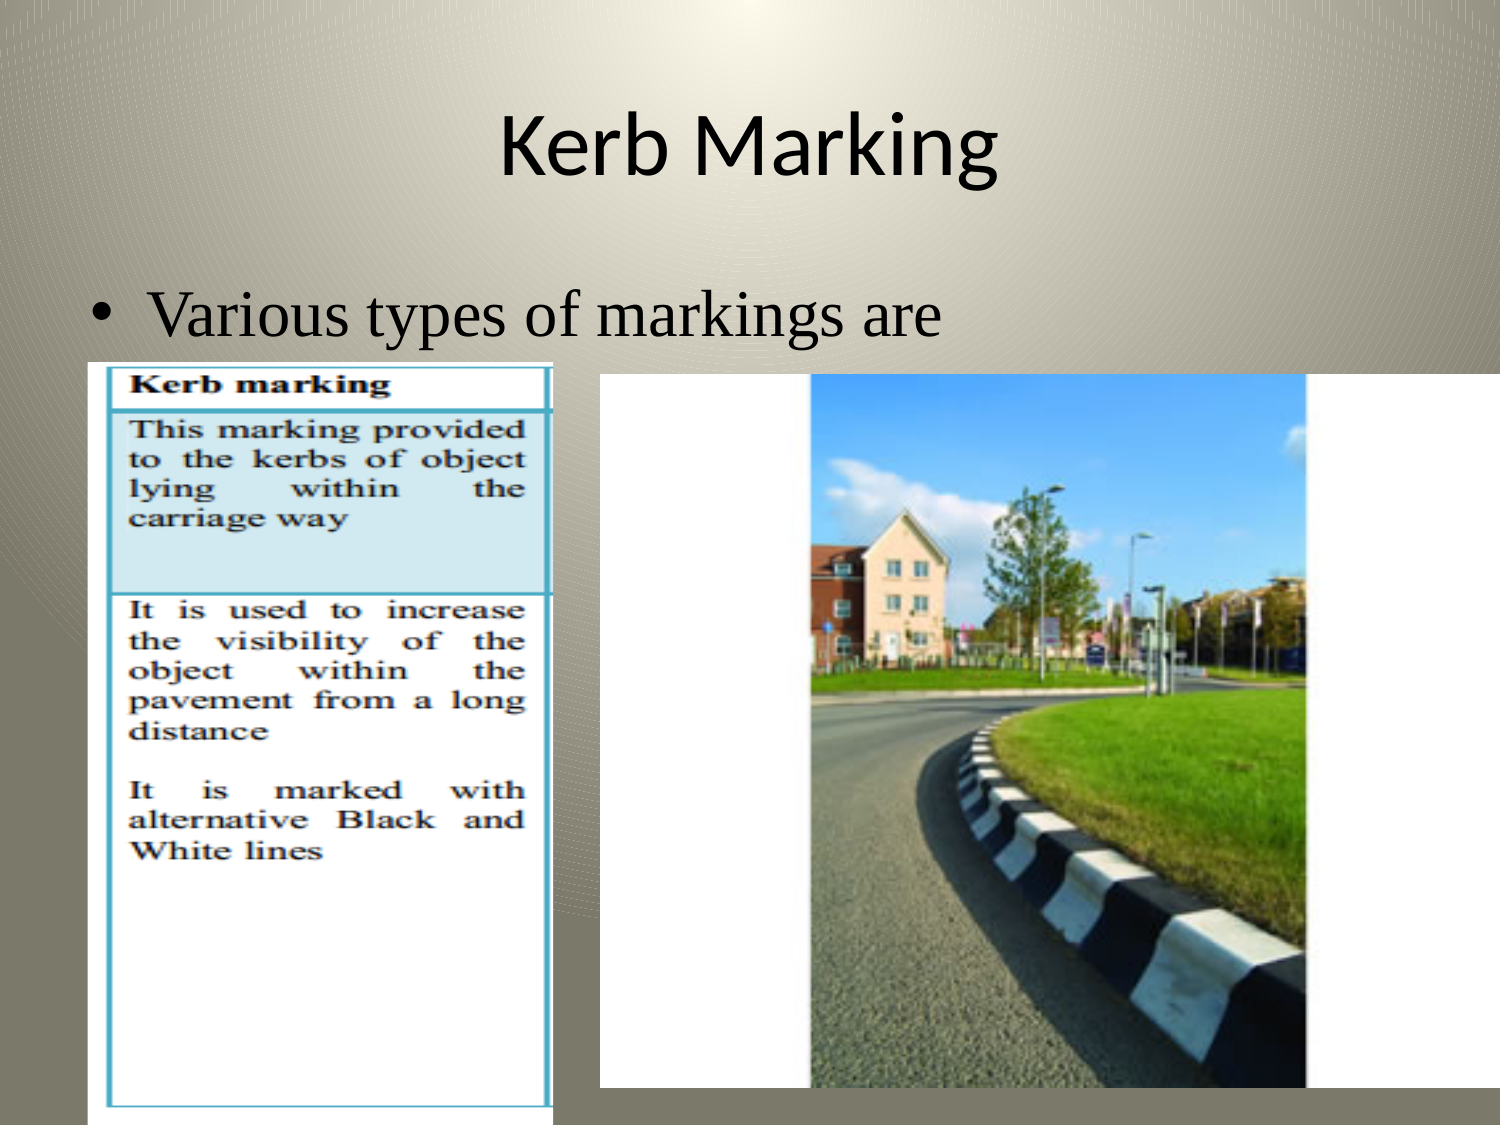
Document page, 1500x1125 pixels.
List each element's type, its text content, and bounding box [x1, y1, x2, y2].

picture [87, 362, 554, 1125]
list Various types of markings are [75, 262, 1425, 1005]
picture [599, 374, 1500, 1088]
title Kerb Marking [75, 45, 1425, 233]
